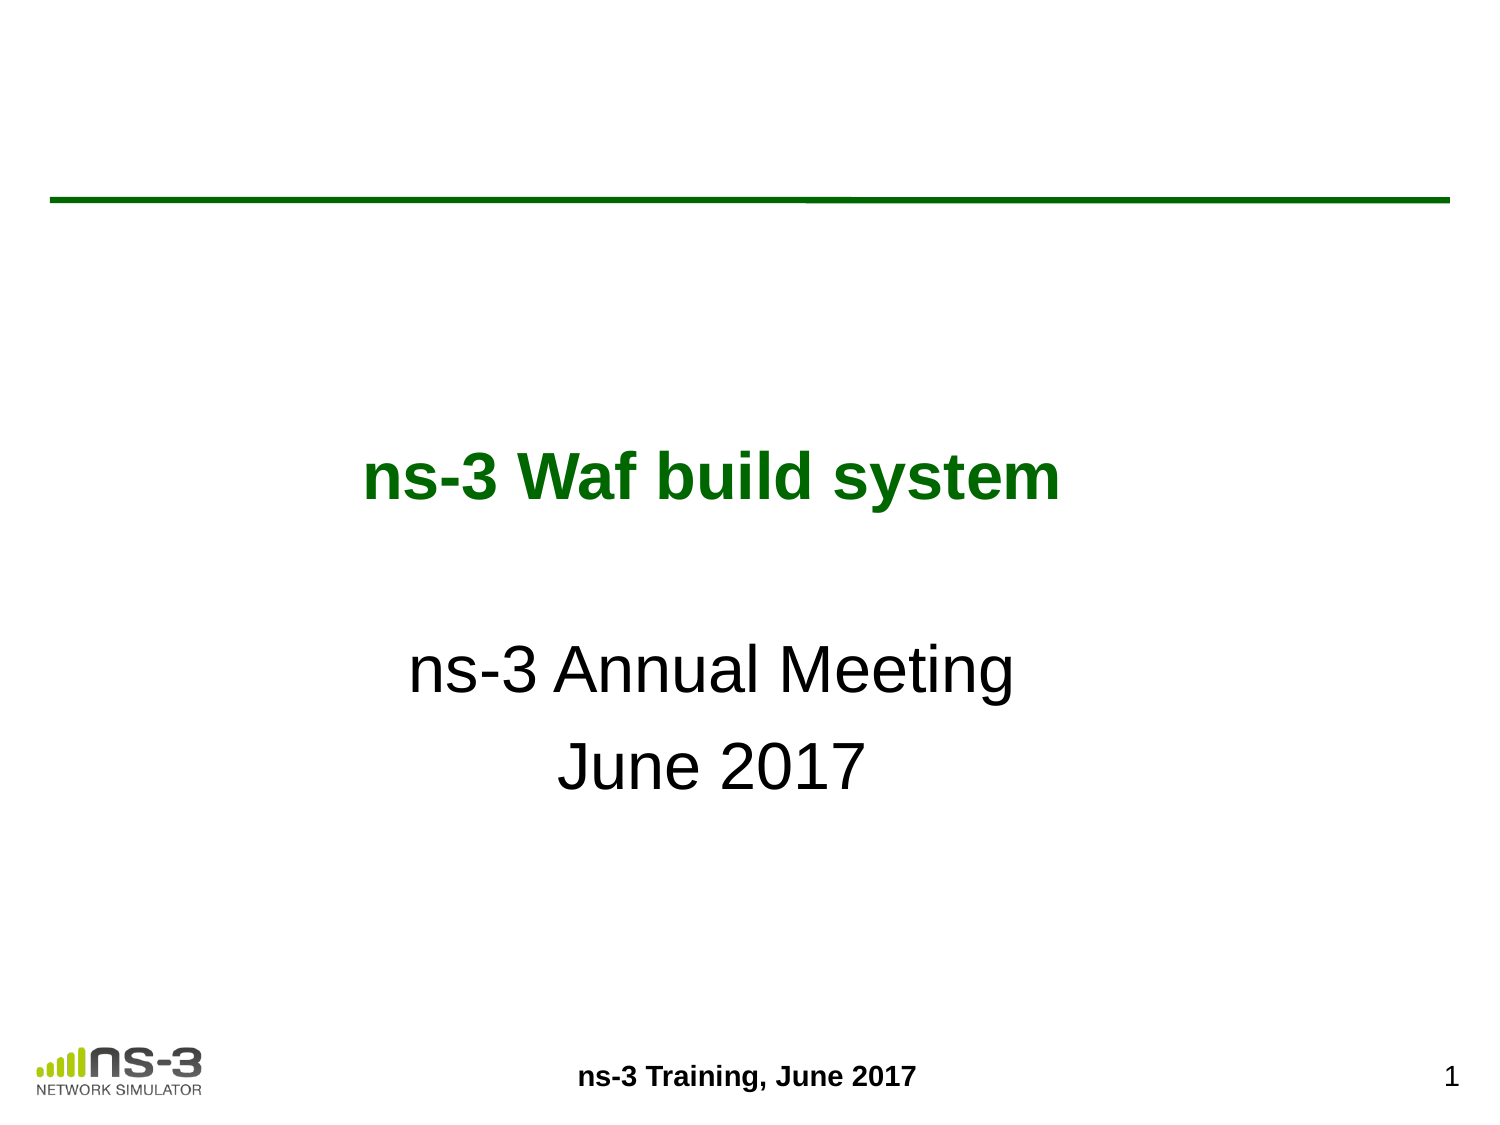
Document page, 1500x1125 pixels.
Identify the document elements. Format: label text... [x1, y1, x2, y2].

slide_number 1 [1129, 1049, 1476, 1125]
picture [24, 1017, 213, 1125]
footer ns-3 Training, June 2017 [512, 1049, 983, 1125]
subtitle ns-3 Waf build system ns-3 Annual Meeting June 2017 [87, 424, 1338, 701]
